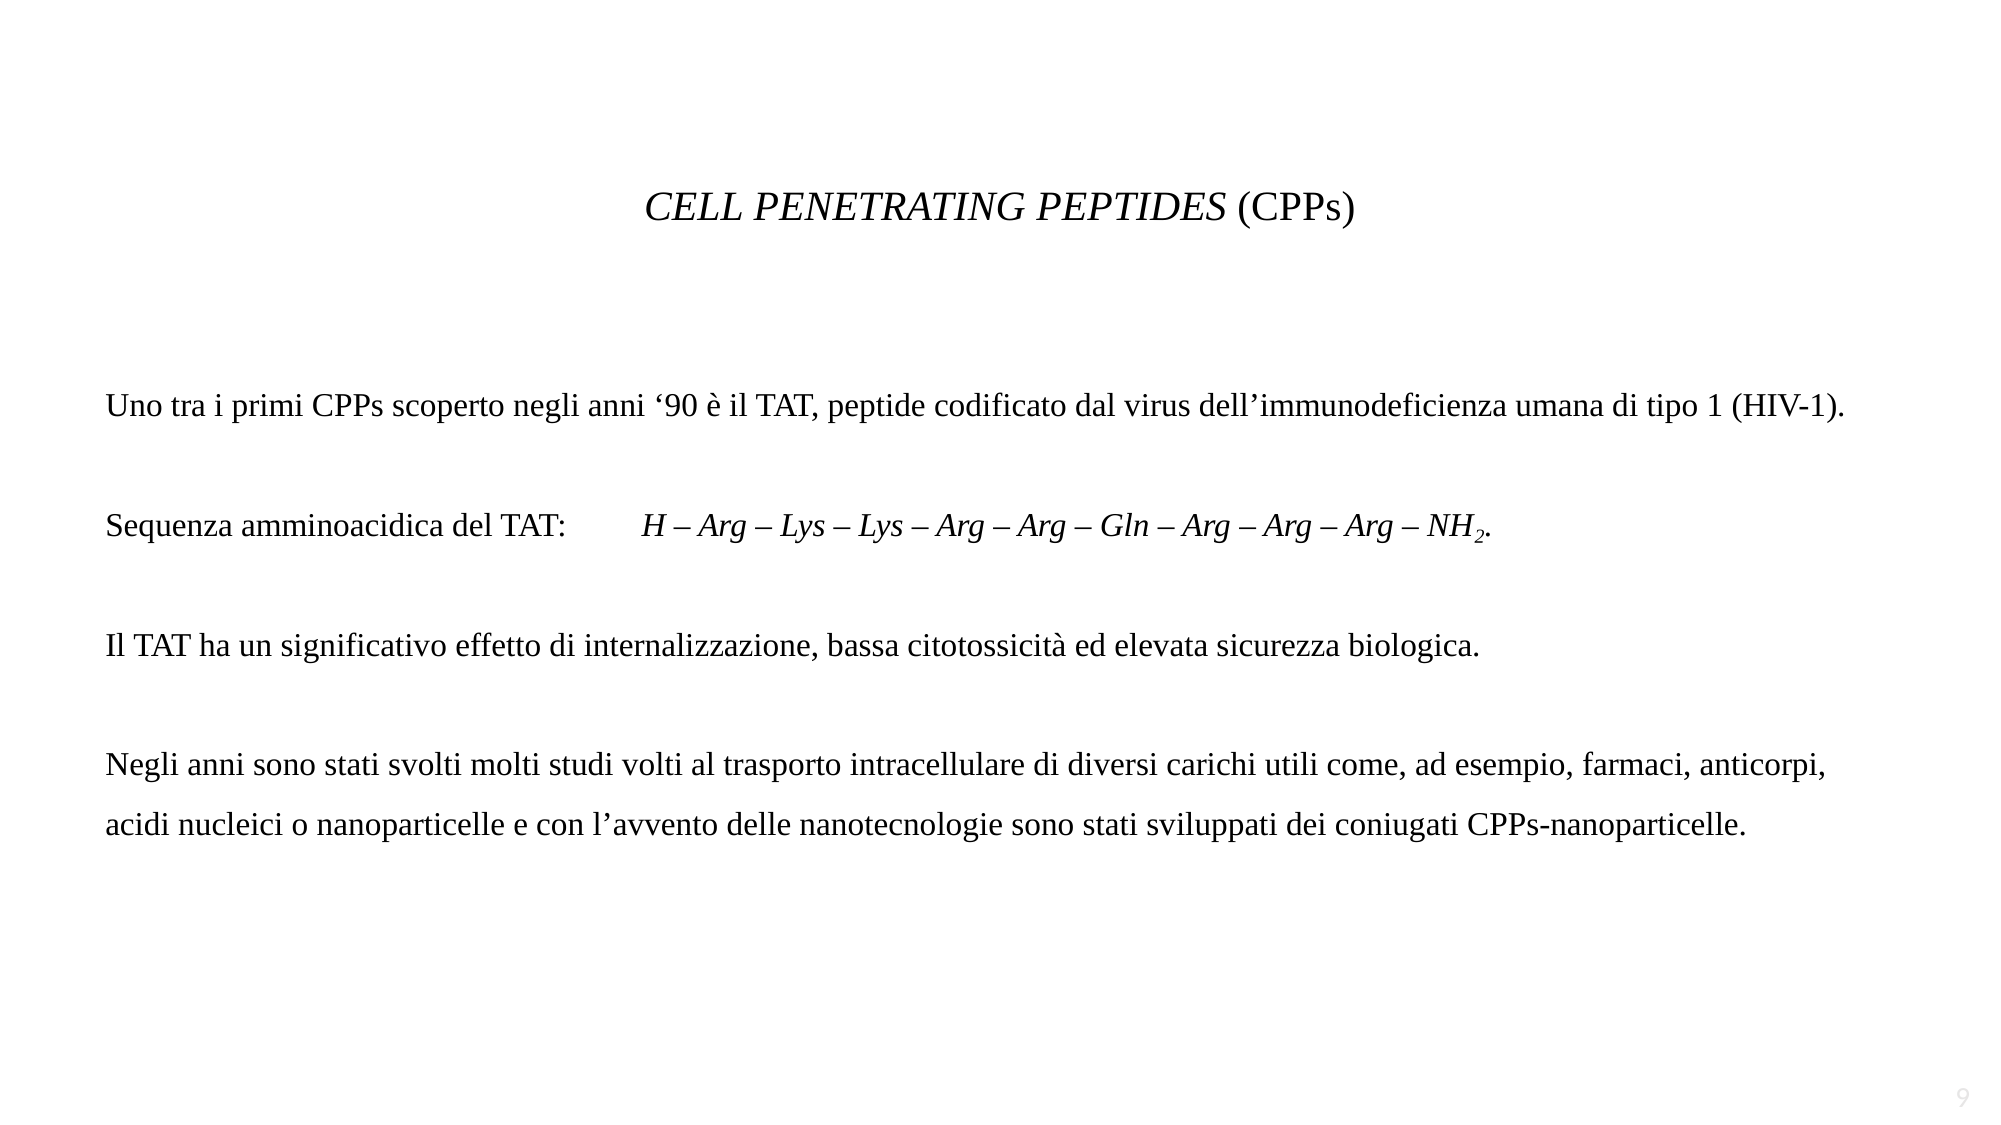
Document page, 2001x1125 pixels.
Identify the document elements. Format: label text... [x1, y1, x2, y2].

text_box Uno tra i primi CPPs scoperto negli anni ‘90 è il TAT, peptide codificato dal virus dell’immunodeficienza umana di tipo 1 (HIV-1). Sequenza amminoacidica del TAT: H – Arg – Lys – Lys – Arg – Arg – Gln – Arg – Arg – Arg – NH₂. Il TAT ha un significativo effetto di internalizzazione, bassa citotossicità ed elevata sicurezza biologica. Negli anni sono stati svolti molti studi volti al trasporto intracellulare di diversi carichi utili come, ad esempio, farmaci, anticorpi, acidi nucleici o nanoparticelle e con l’avvento delle nanotecnologie sono stati sviluppati dei coniugati CPPs-nanoparticelle. [90, 355, 1916, 930]
text_box CELL PENETRATING PEPTIDES (CPPs) [143, 171, 1857, 237]
